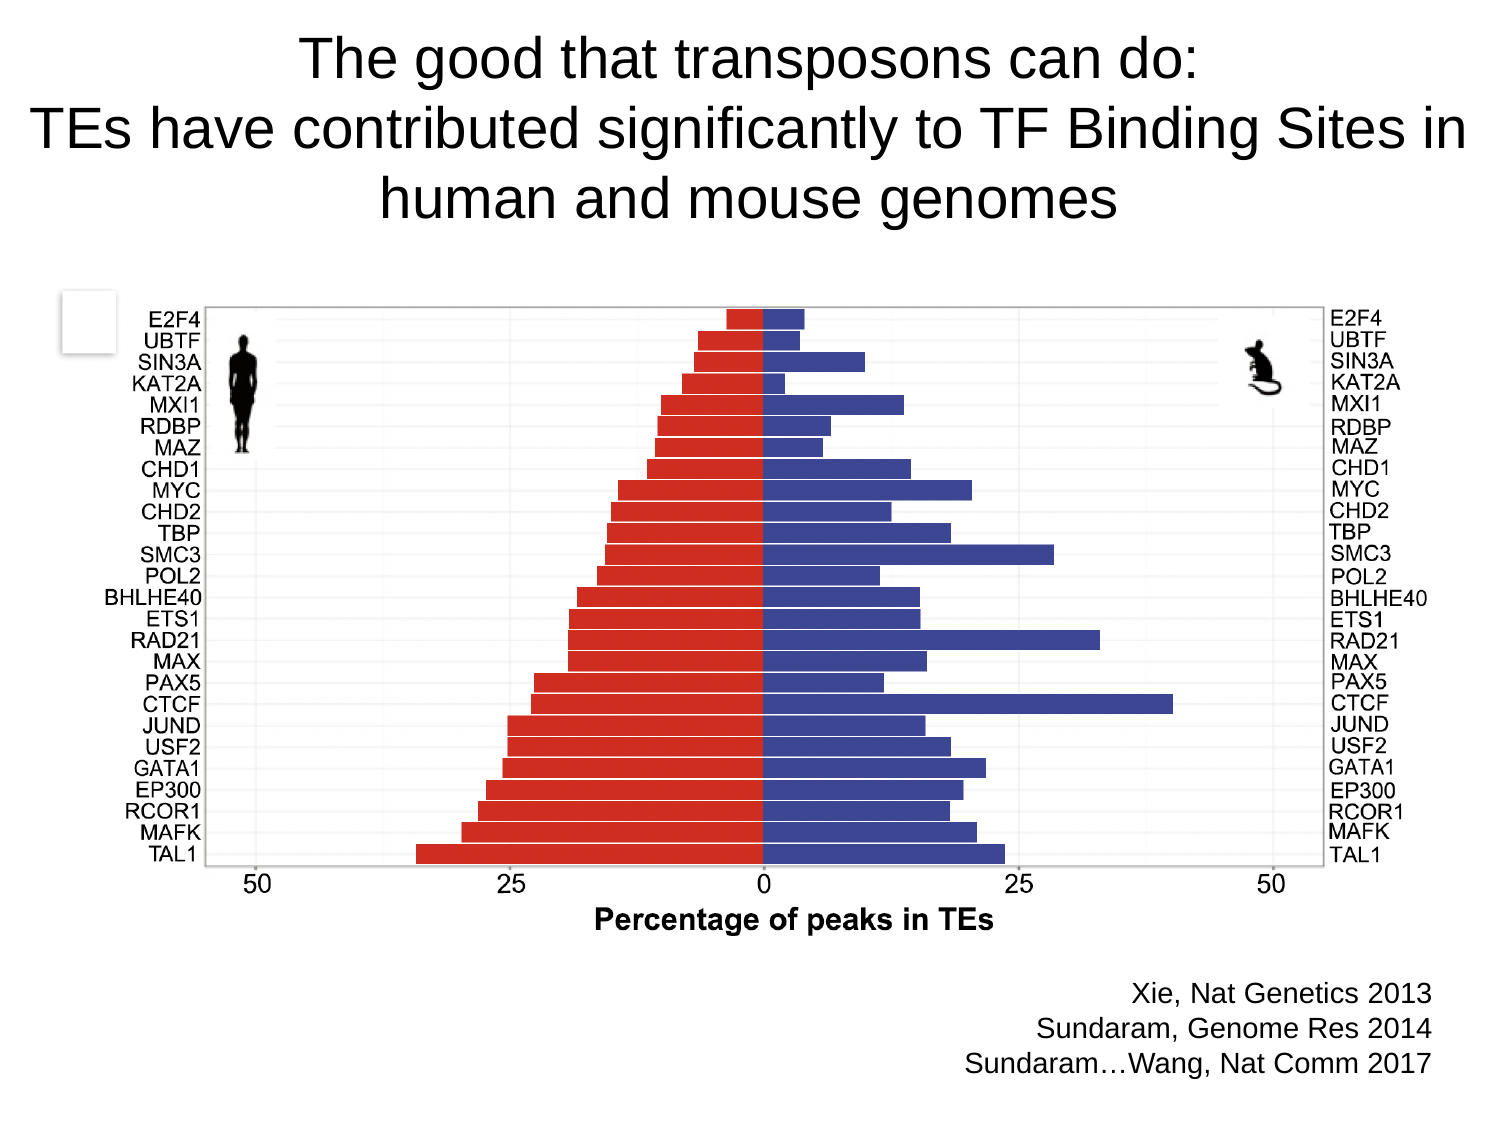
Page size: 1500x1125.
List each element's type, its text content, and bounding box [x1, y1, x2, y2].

text_box Xie, Nat Genetics 2013 Sundaram, Genome Res 2014 Sundaram…Wang, Nat Comm 2017 [949, 967, 1448, 1087]
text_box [62, 283, 1438, 951]
title The good that transposons can do: TEs have contributed significantly to TF Binding Sites in human and mouse genomes [0, 77, 1500, 174]
